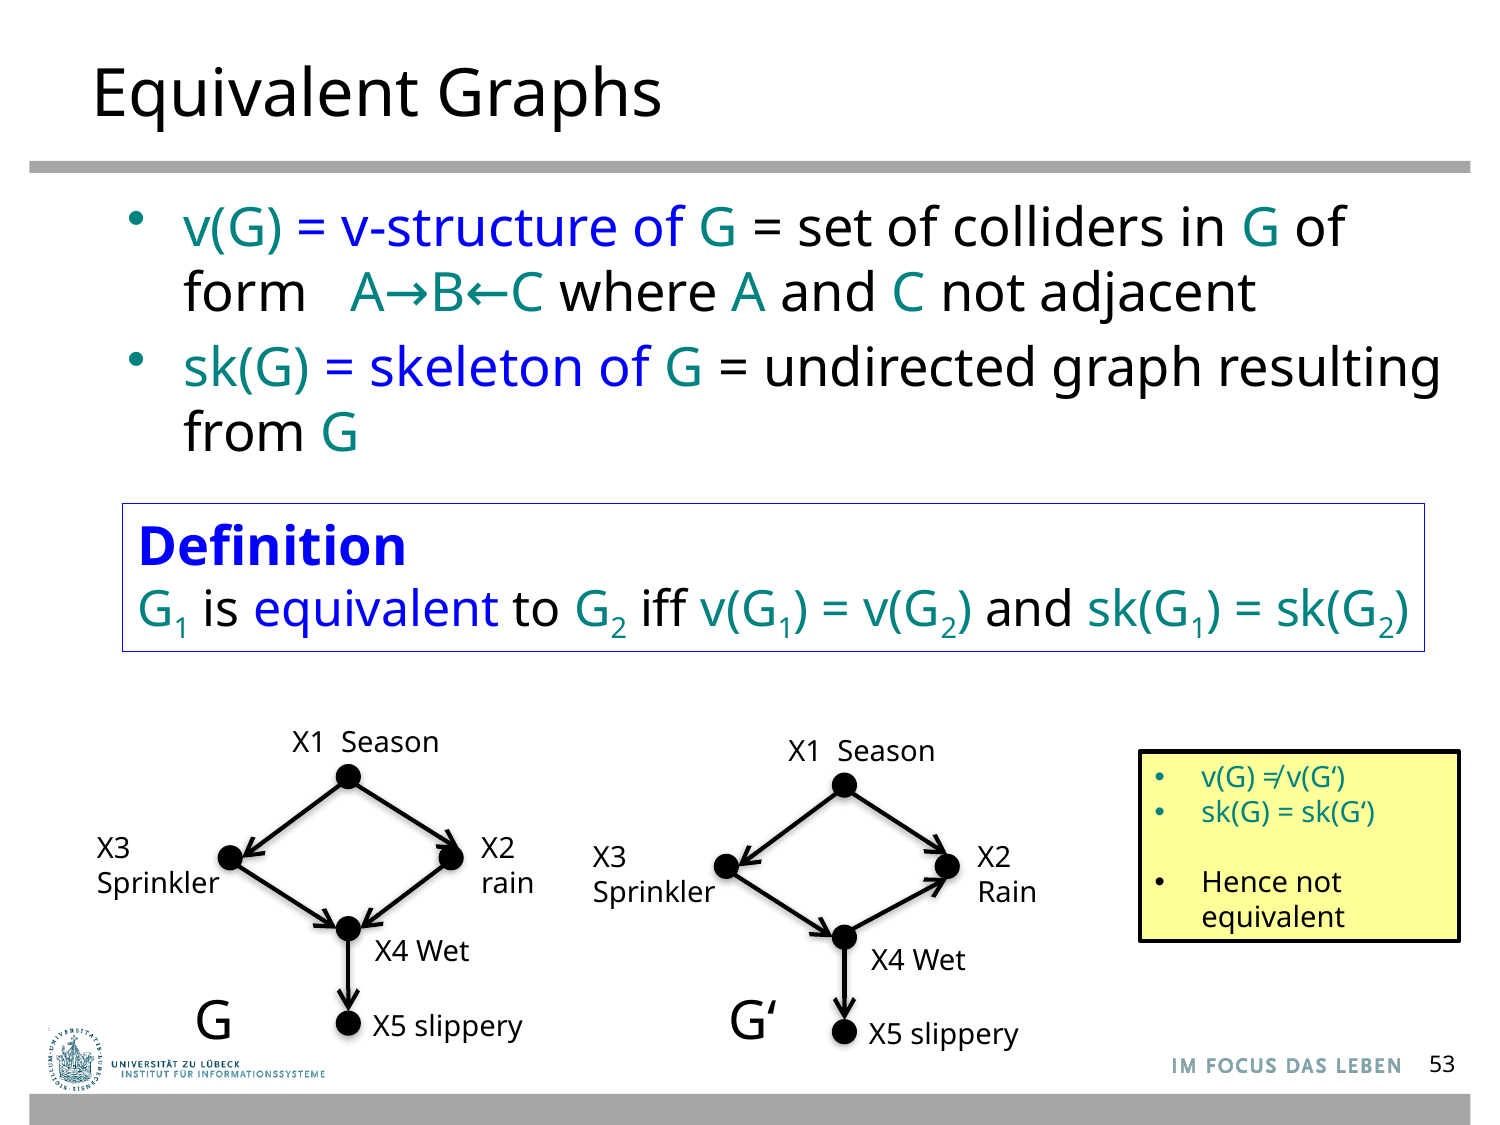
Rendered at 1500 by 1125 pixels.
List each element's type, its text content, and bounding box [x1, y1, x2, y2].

text_box v(G) = v-structure of G = set of colliders in G of form A→B←C where A and C not adjacent sk(G) = skeleton of G = undirected graph resulting from G [112, 184, 1463, 492]
text_box [338, 916, 359, 942]
text_box [335, 1011, 358, 1036]
text_box X1 Season [773, 724, 987, 775]
slide_number 53 [1305, 1050, 1471, 1083]
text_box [241, 784, 341, 859]
text_box X1 Season [277, 715, 502, 766]
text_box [852, 877, 948, 930]
text_box X3 Sprinkler [578, 830, 731, 916]
text_box [335, 764, 361, 790]
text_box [852, 793, 948, 855]
text_box [834, 924, 856, 950]
picture [1173, 1058, 1305, 1073]
text_box G [179, 977, 249, 1058]
text_box v(G) ≠ v(G‘) sk(G) = sk(G‘) Hence not equivalent [1138, 749, 1461, 943]
text_box X3 Sprinkler [82, 822, 235, 907]
text_box [831, 1021, 854, 1045]
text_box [359, 865, 444, 929]
text_box X4 Wet [856, 933, 987, 984]
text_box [734, 874, 833, 938]
text_box X5 slippery [358, 999, 609, 1050]
text_box [438, 854, 464, 871]
text_box [934, 854, 960, 879]
text_box G‘ [713, 977, 793, 1058]
text_box X5 slippery [854, 1008, 1105, 1058]
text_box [356, 784, 460, 850]
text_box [737, 793, 837, 867]
text_box X2 Rain [962, 830, 1093, 916]
text_box X2 rain [466, 822, 597, 907]
title Equivalent Graphs [76, 42, 1427, 126]
text_box Definition G1 is equivalent to G2 iff v(G1) = v(G2) and sk(G1) = sk(G2) [122, 503, 1425, 652]
text_box X4 Wet [360, 925, 490, 976]
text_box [238, 865, 337, 929]
text_box [831, 772, 858, 798]
